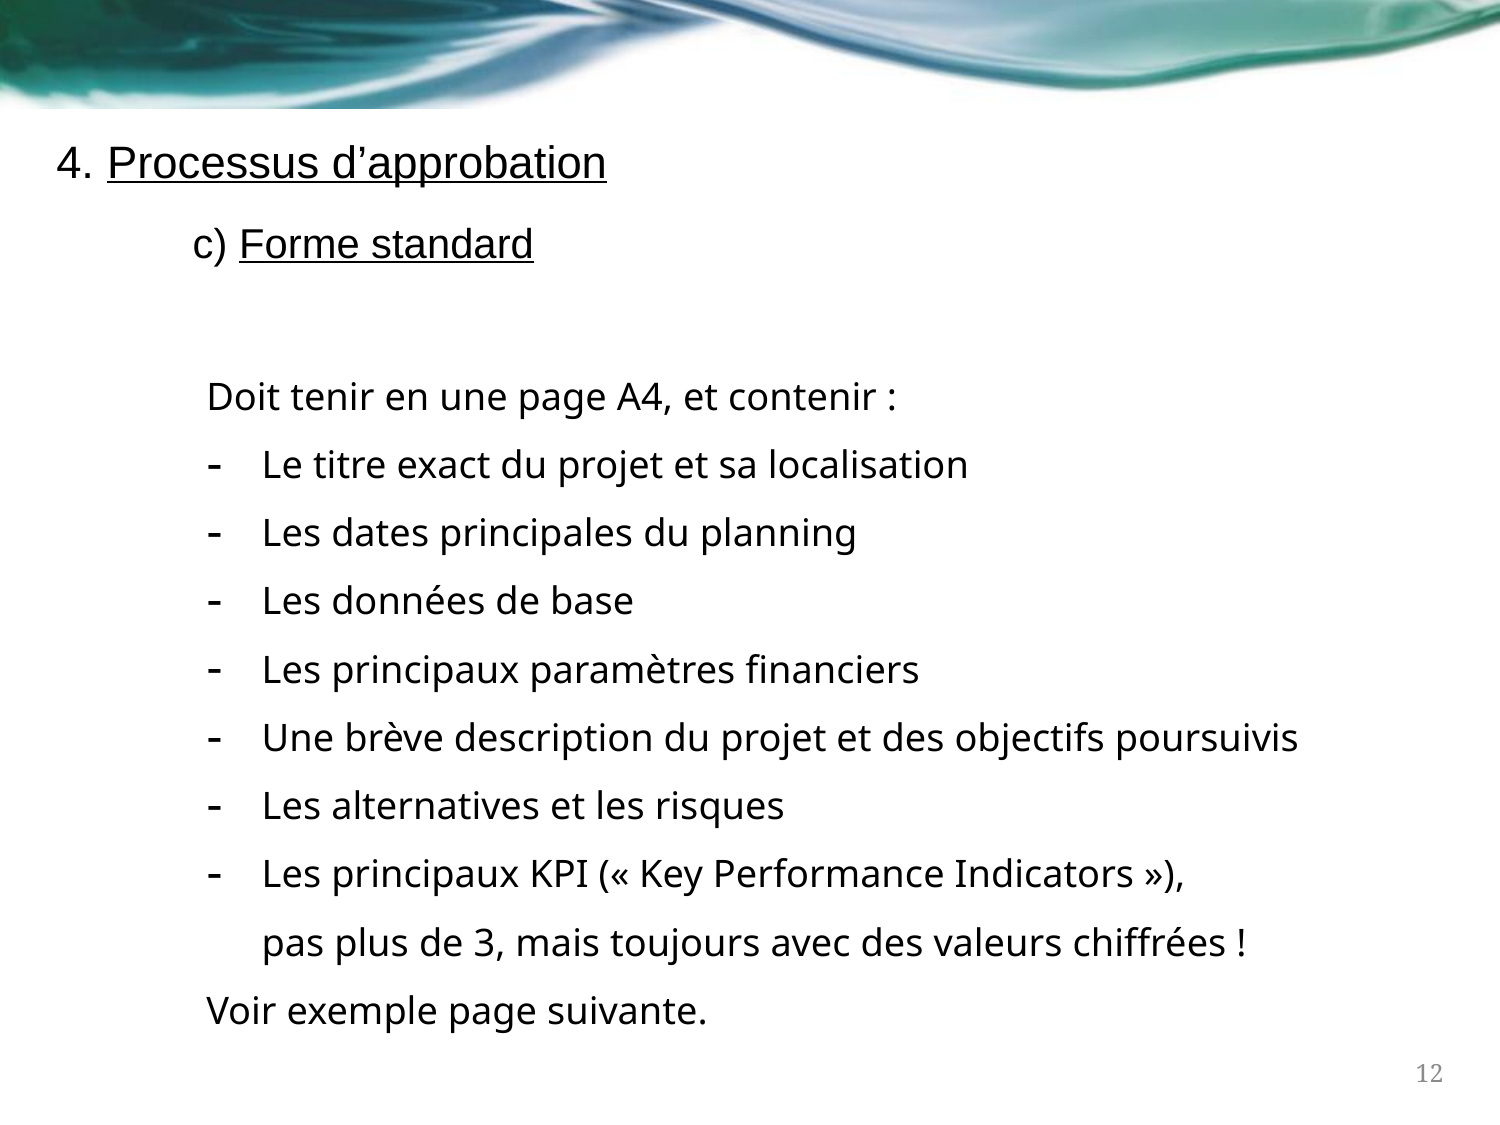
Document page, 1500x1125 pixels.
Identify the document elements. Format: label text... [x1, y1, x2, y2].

slide_number 12 [1376, 1042, 1459, 1103]
picture [0, 0, 1500, 109]
text_box Doit tenir en une page A4, et contenir : Le titre exact du projet et sa localisation Les dates principales du planning Les données de base Les principaux paramètres financiers Une brève description du projet et des objectifs poursuivis Les alternatives et les risques Les principaux KPI (« Key Performance Indicators »), pas plus de 3, mais toujours avec des valeurs chiffrées ! Voir exemple page suivante. [191, 341, 1500, 1047]
text_box 4. Processus d’approbation c) Forme standard [41, 125, 1471, 276]
